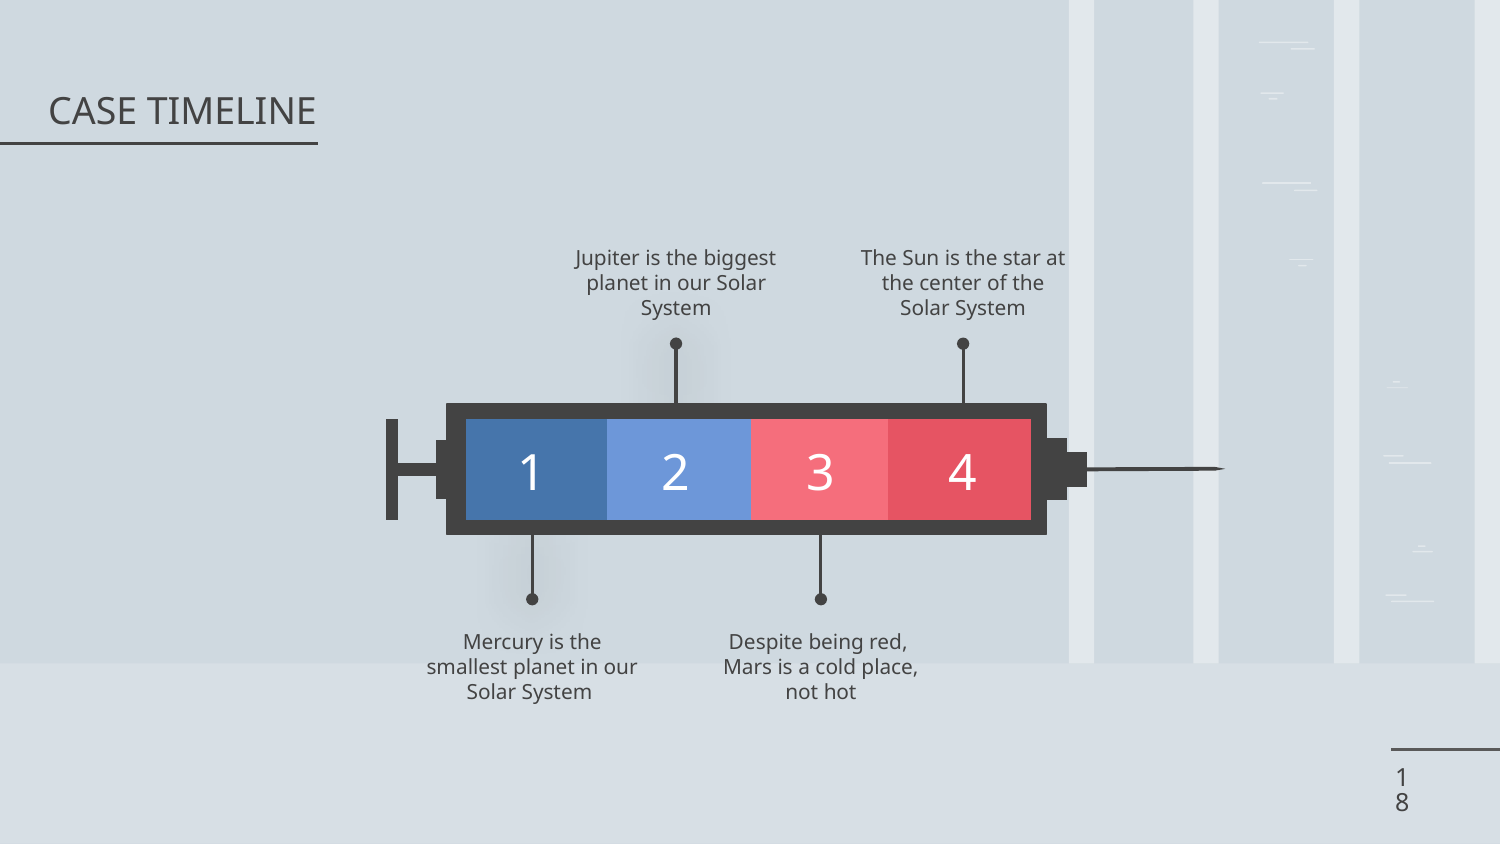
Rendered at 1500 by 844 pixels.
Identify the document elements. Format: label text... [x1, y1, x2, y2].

text_box The Sun is the star at the center of the Solar System [856, 243, 1070, 316]
text_box Despite being red, Mars is a cold place, not hot [714, 627, 928, 700]
slide_number ‹#› [1380, 745, 1432, 811]
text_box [385, 343, 1226, 600]
text_box Mercury is the smallest planet in our Solar System [425, 627, 639, 733]
title CASE TIMELINE [0, 99, 332, 148]
text_box Jupiter is the biggest planet in our Solar System [569, 243, 783, 314]
